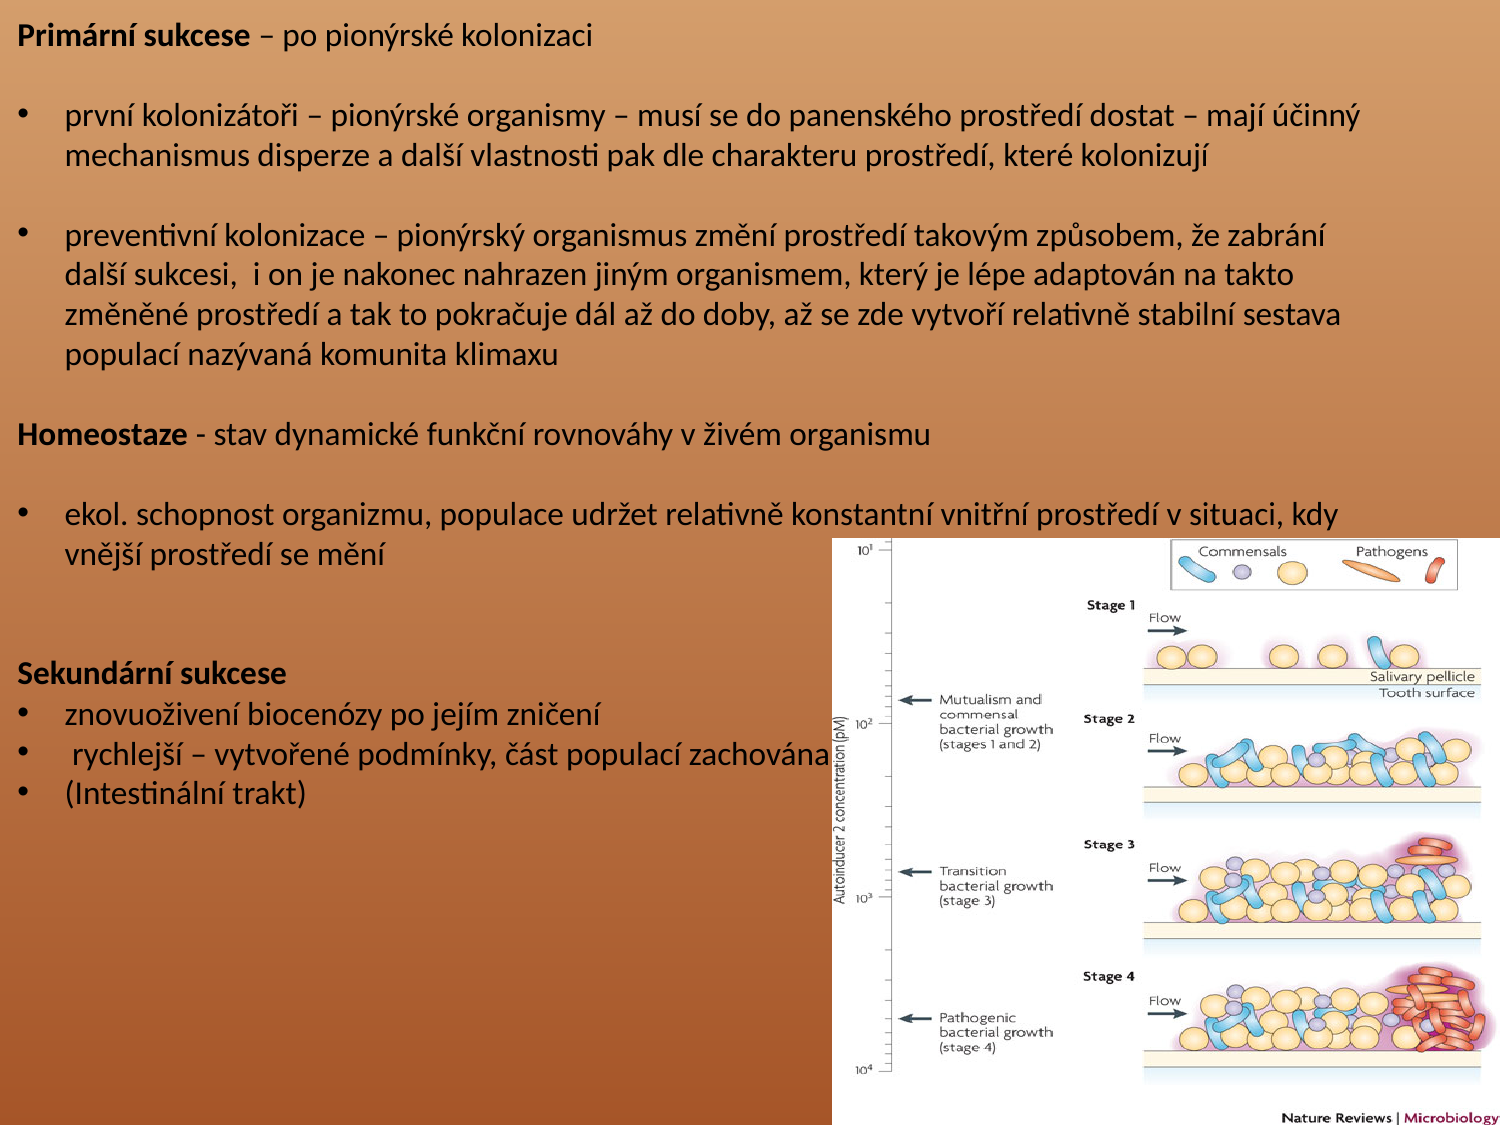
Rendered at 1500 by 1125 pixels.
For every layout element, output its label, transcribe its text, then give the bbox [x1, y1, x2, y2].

picture [832, 538, 1500, 1125]
text_box Primární sukcese – po pionýrské kolonizaci první kolonizátoři – pionýrské organismy – musí se do panenského prostředí dostat – mají účinný mechanismus disperze a další vlastnosti pak dle charakteru prostředí, které kolonizují preventivní kolonizace – pionýrský organismus změní prostředí takovým způsobem, že zabrání další sukcesi, i on je nakonec nahrazen jiným organismem, který je lépe adaptován na takto změněné prostředí a tak to pokračuje dál až do doby, až se zde vytvoří relativně stabilní sestava populací nazývaná komunita klimaxu Homeostaze - stav dynamické funkční rovnováhy v živém organismu ekol. schopnost organizmu, populace udržet relativně konstantní vnitřní prostředí v situaci, kdy vnější prostředí se mění Sekundární sukcese znovuoživení biocenózy po jejím zničení rychlejší – vytvořené podmínky, část populací zachována (Intestinální trakt) [2, 5, 1397, 859]
